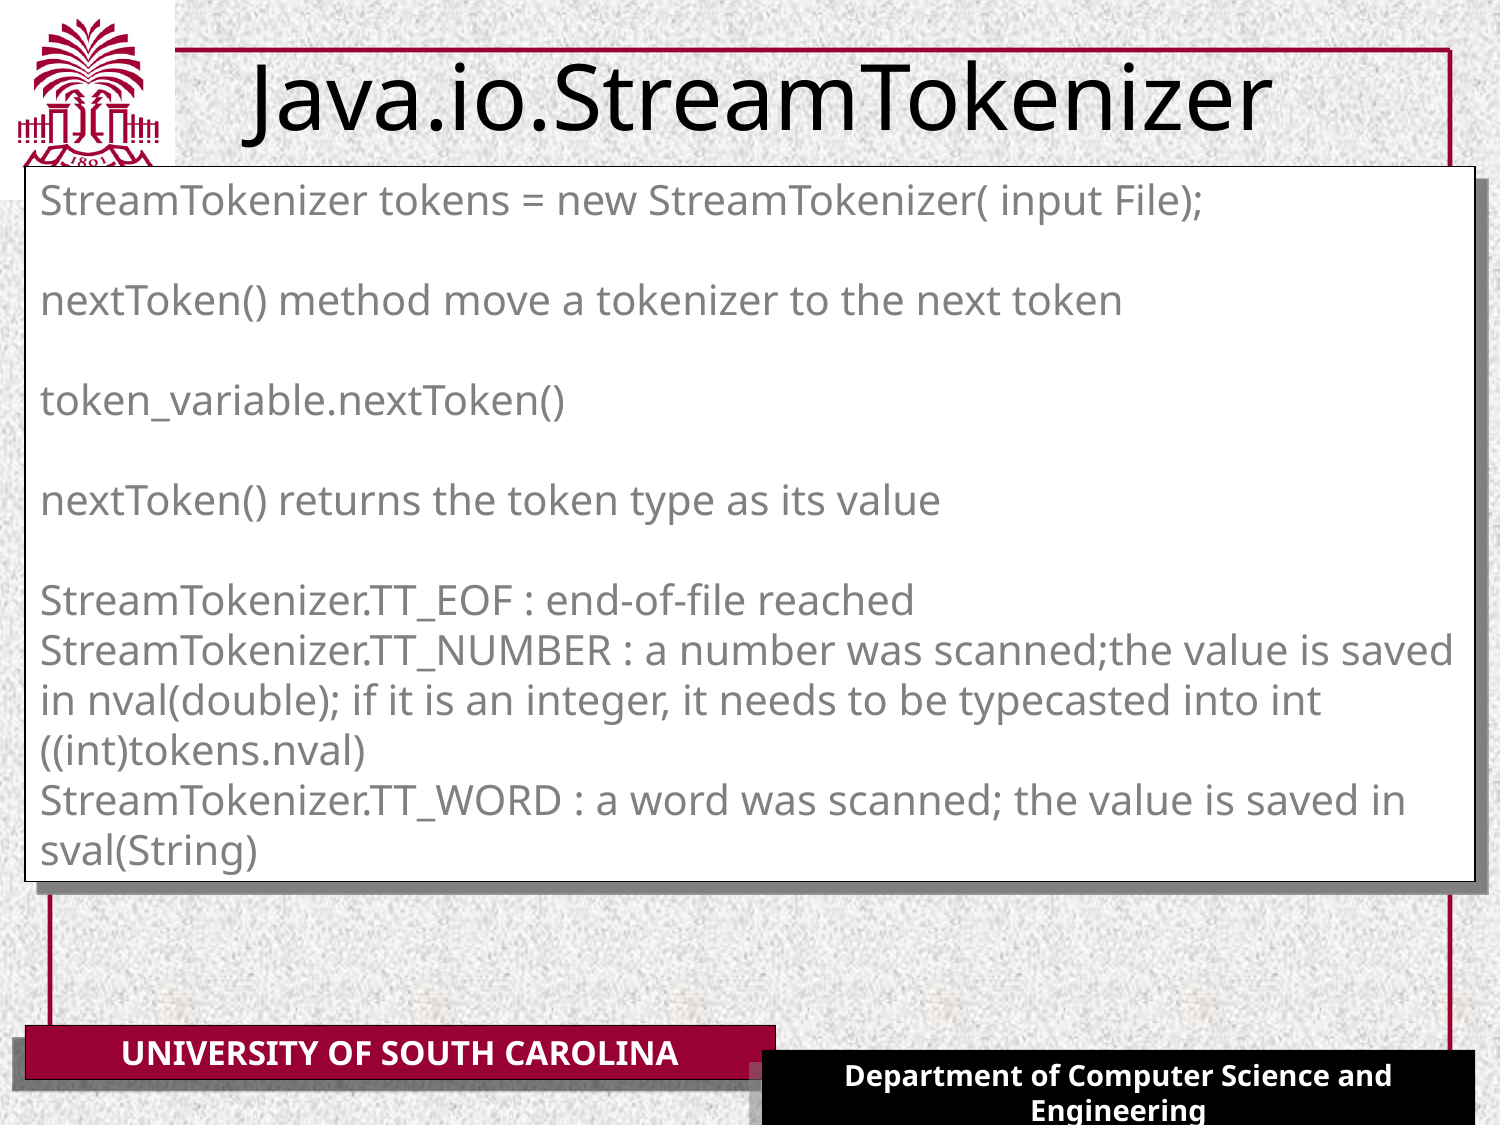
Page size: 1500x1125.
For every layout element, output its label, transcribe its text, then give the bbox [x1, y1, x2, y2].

picture [13, 1038, 749, 1091]
text_box StreamTokenizer tokens = new StreamTokenizer( input File); nextToken() method move a tokenizer to the next token token_variable.nextToken() nextToken() returns the token type as its value StreamTokenizer.TT_EOF : end-of-file reached StreamTokenizer.TT_NUMBER : a number was scanned;the value is saved in nval(double); if it is an integer, it needs to be typecasted into int ((int)tokens.nval) StreamTokenizer.TT_WORD : a word was scanned; the value is saved in sval(String) [24, 166, 1475, 882]
picture [53, 895, 1447, 1049]
picture [0, 0, 1500, 1125]
title Java.io.StreamTokenizer [125, 24, 1400, 163]
